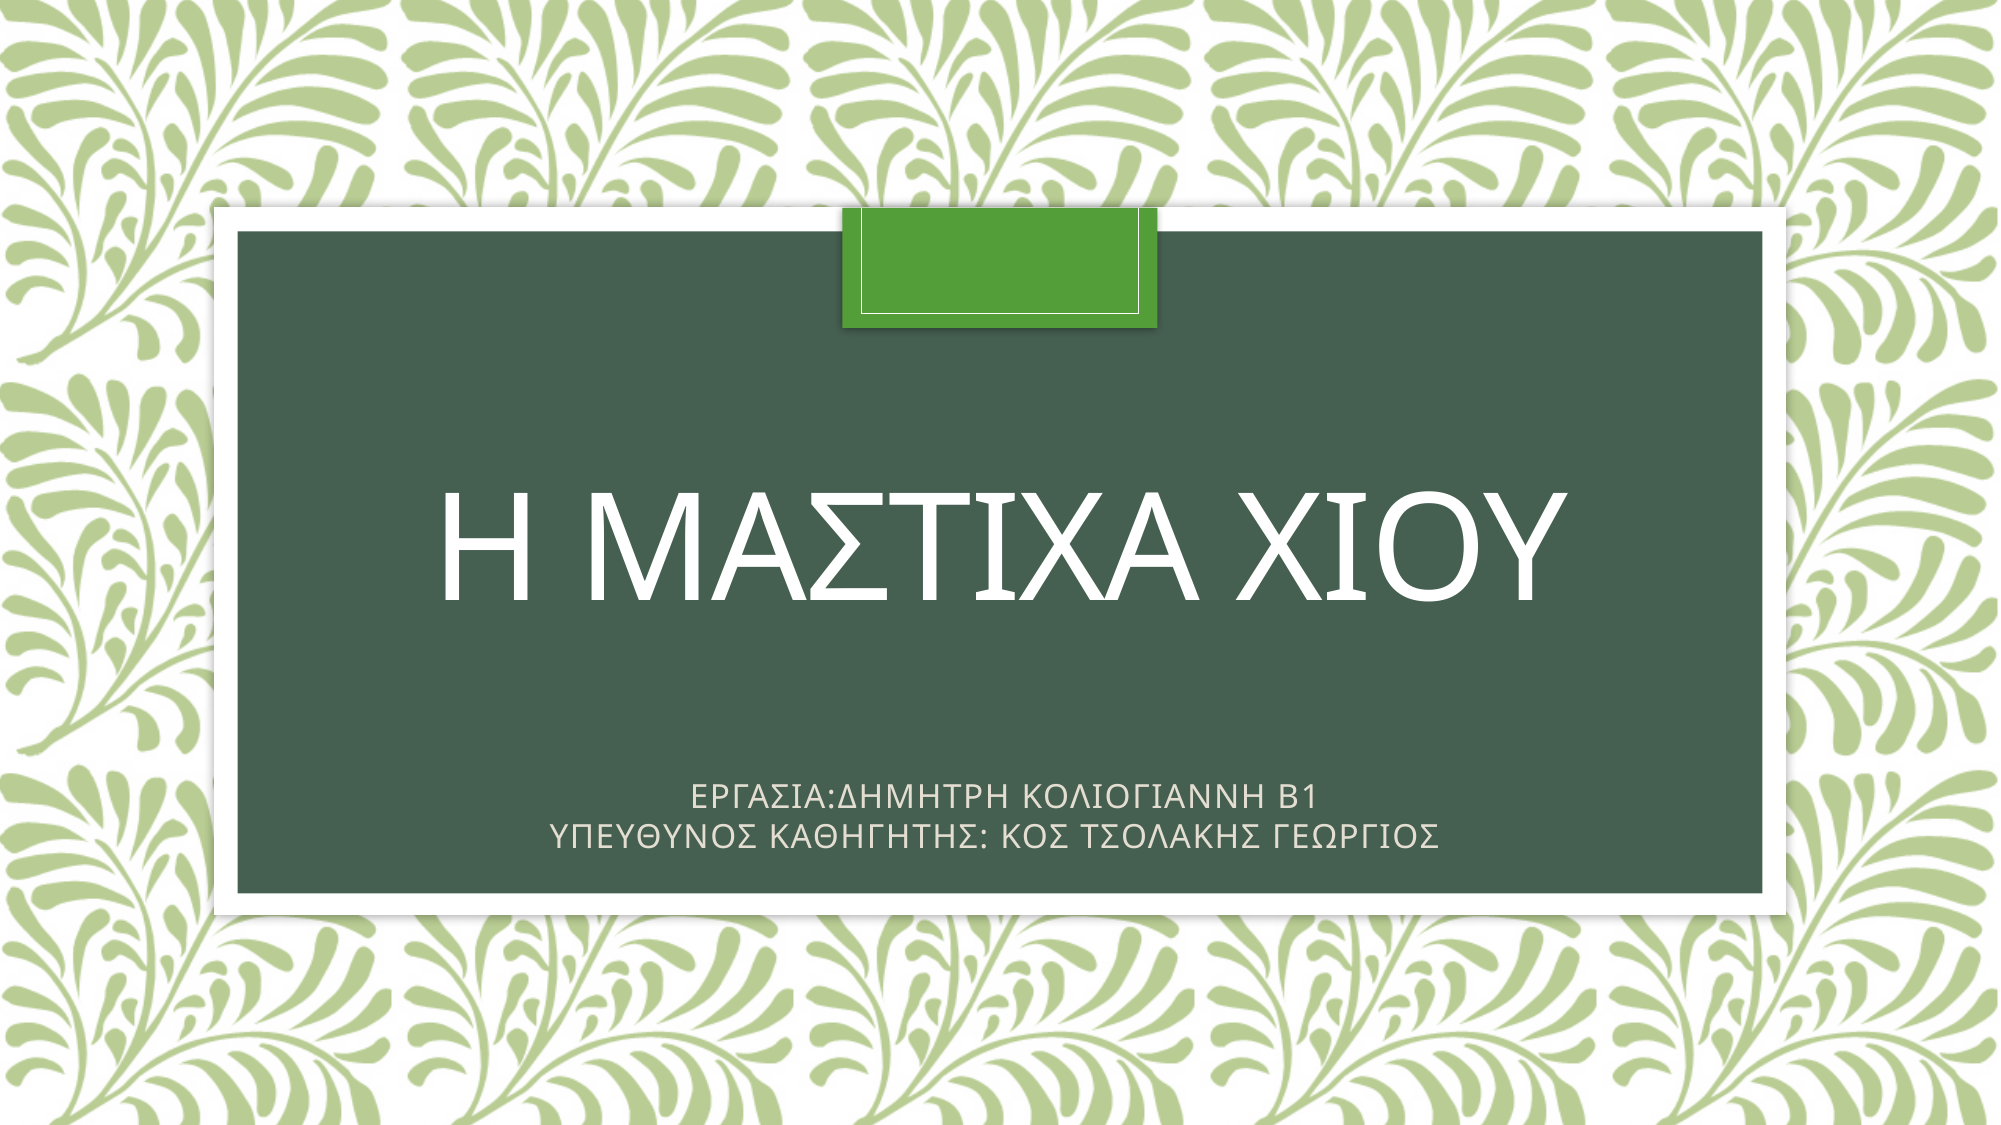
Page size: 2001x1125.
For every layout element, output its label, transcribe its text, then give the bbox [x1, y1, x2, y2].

title Η ΜΑΣΤΙΧΑ ΧΙΟΥ [256, 343, 1744, 768]
subtitle ΕΡΓΑΣΙΑ:ΔΗΜΗΤΡΗ ΚΟΛΙΟΓΙΑΝΝΗ Β1 ΥΠΕΥΘΥΝΟΣ ΚΑΘΗΓΗΤΗΣ: ΚΟΣ ΤΣΟΛΑΚΗΣ ΓΕΩΡΓΙΟΣ [256, 768, 1745, 879]
